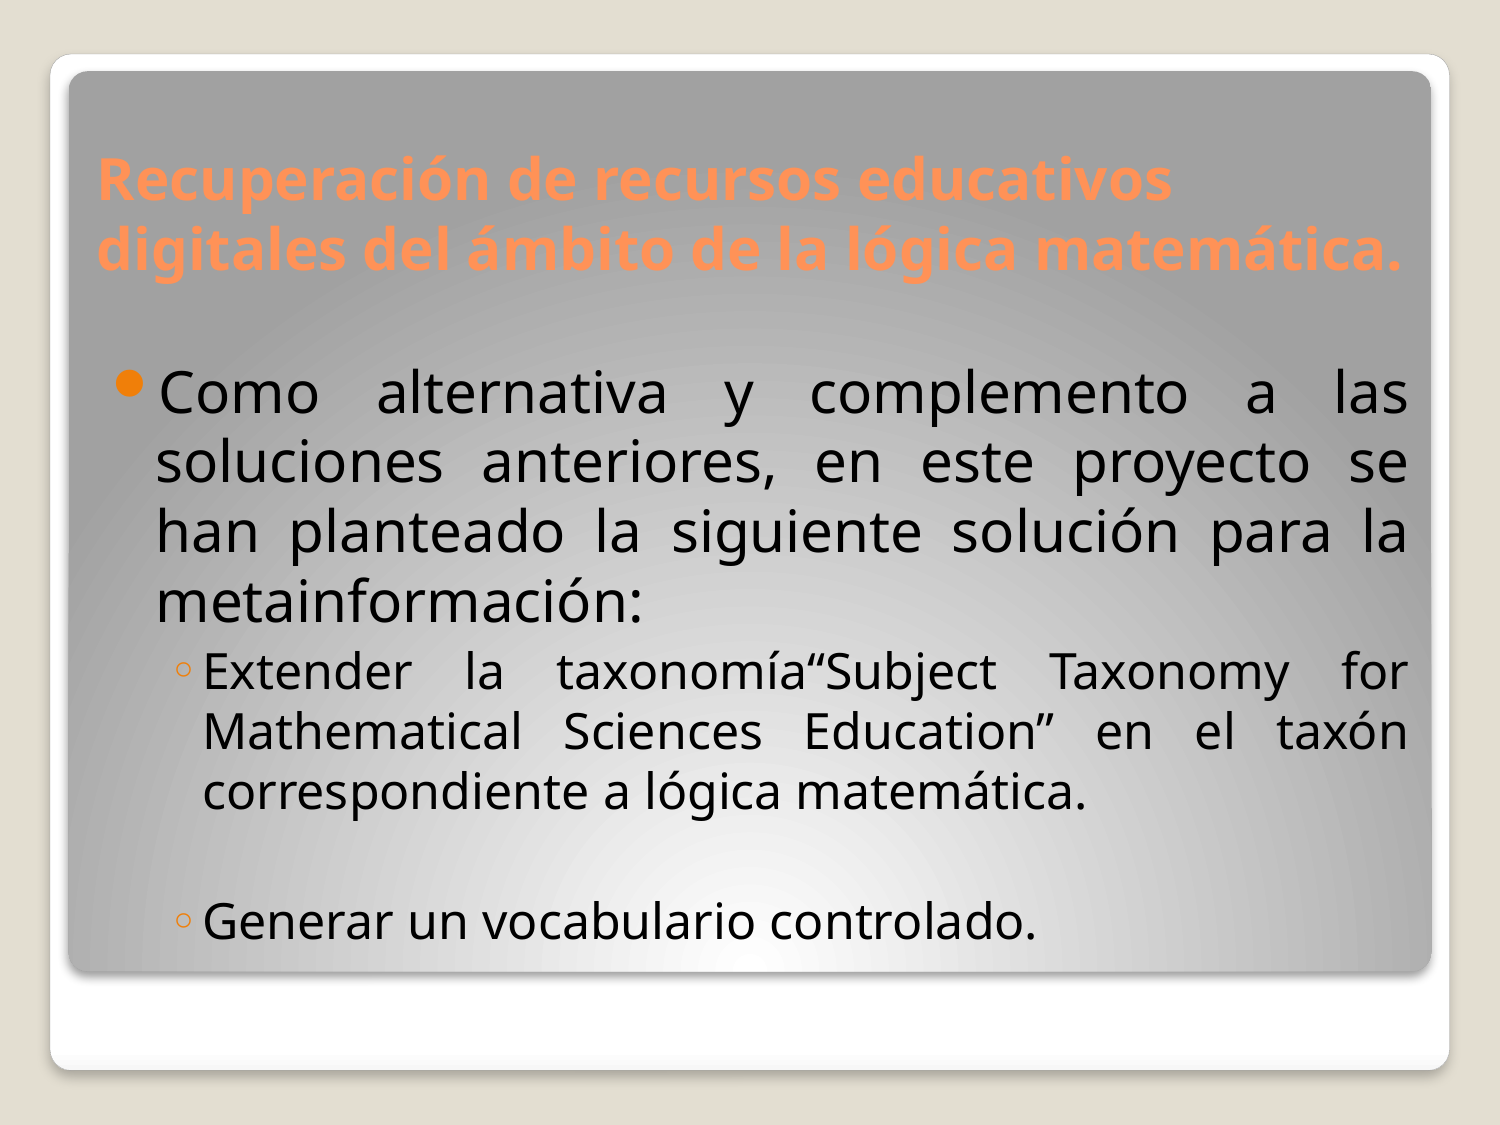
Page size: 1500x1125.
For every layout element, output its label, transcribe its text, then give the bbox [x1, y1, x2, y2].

list Como alternativa y complemento a las soluciones anteriores, en este proyecto se han planteado la siguiente solución para la metainformación: Extender la taxonomía“Subject Taxonomy for Mathematical Sciences Education” en el taxón correspondiente a lógica matemática. Generar un vocabulario controlado. [82, 339, 1425, 961]
text_box Recuperación de recursos educativos digitales del ámbito de la lógica matemática. [82, 81, 1425, 290]
